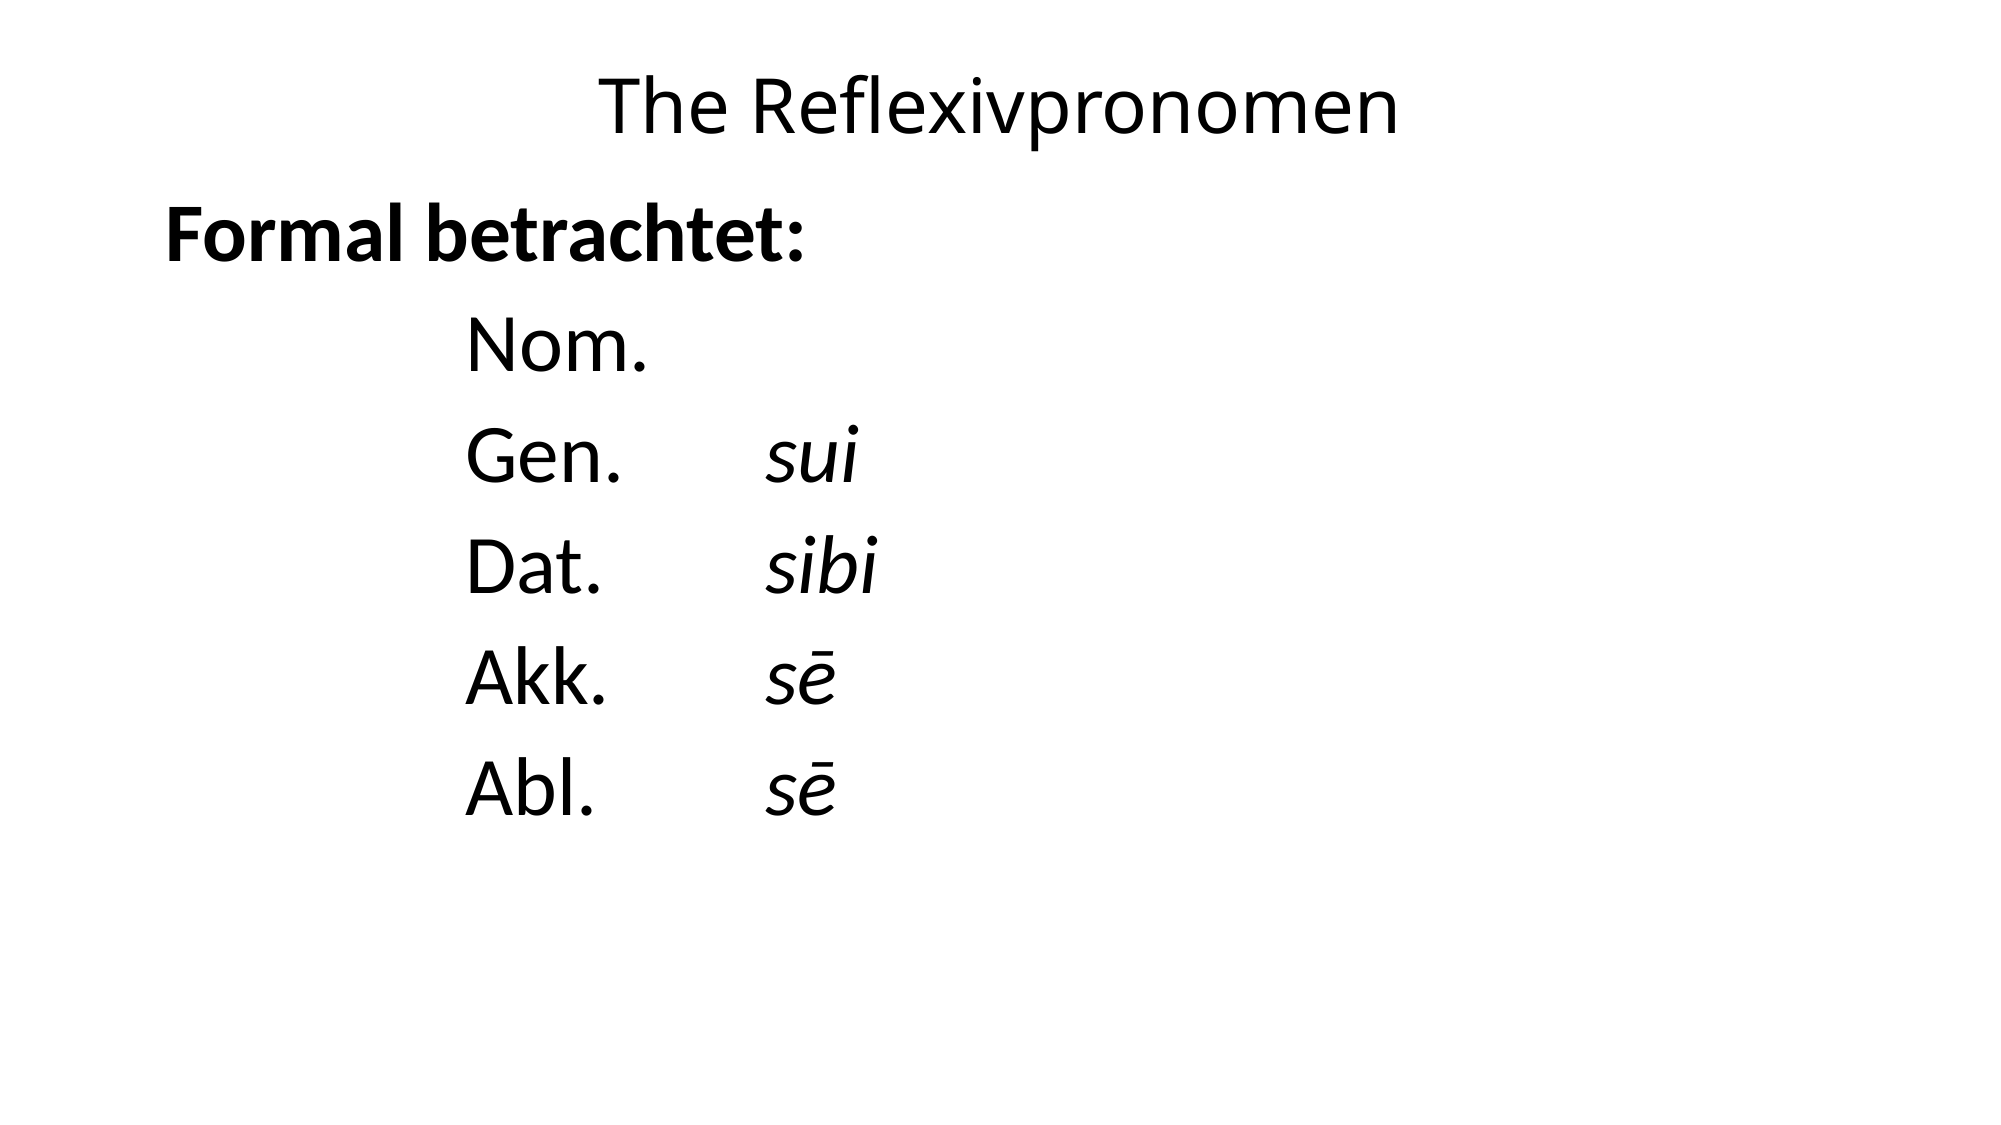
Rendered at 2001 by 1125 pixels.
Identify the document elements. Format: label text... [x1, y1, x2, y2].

title The Reflexivpronomen [137, 59, 1863, 158]
list Formal betrachtet: Nom. Gen. sui Dat. sibi Akk. sē Abl. sē [150, 181, 1876, 896]
